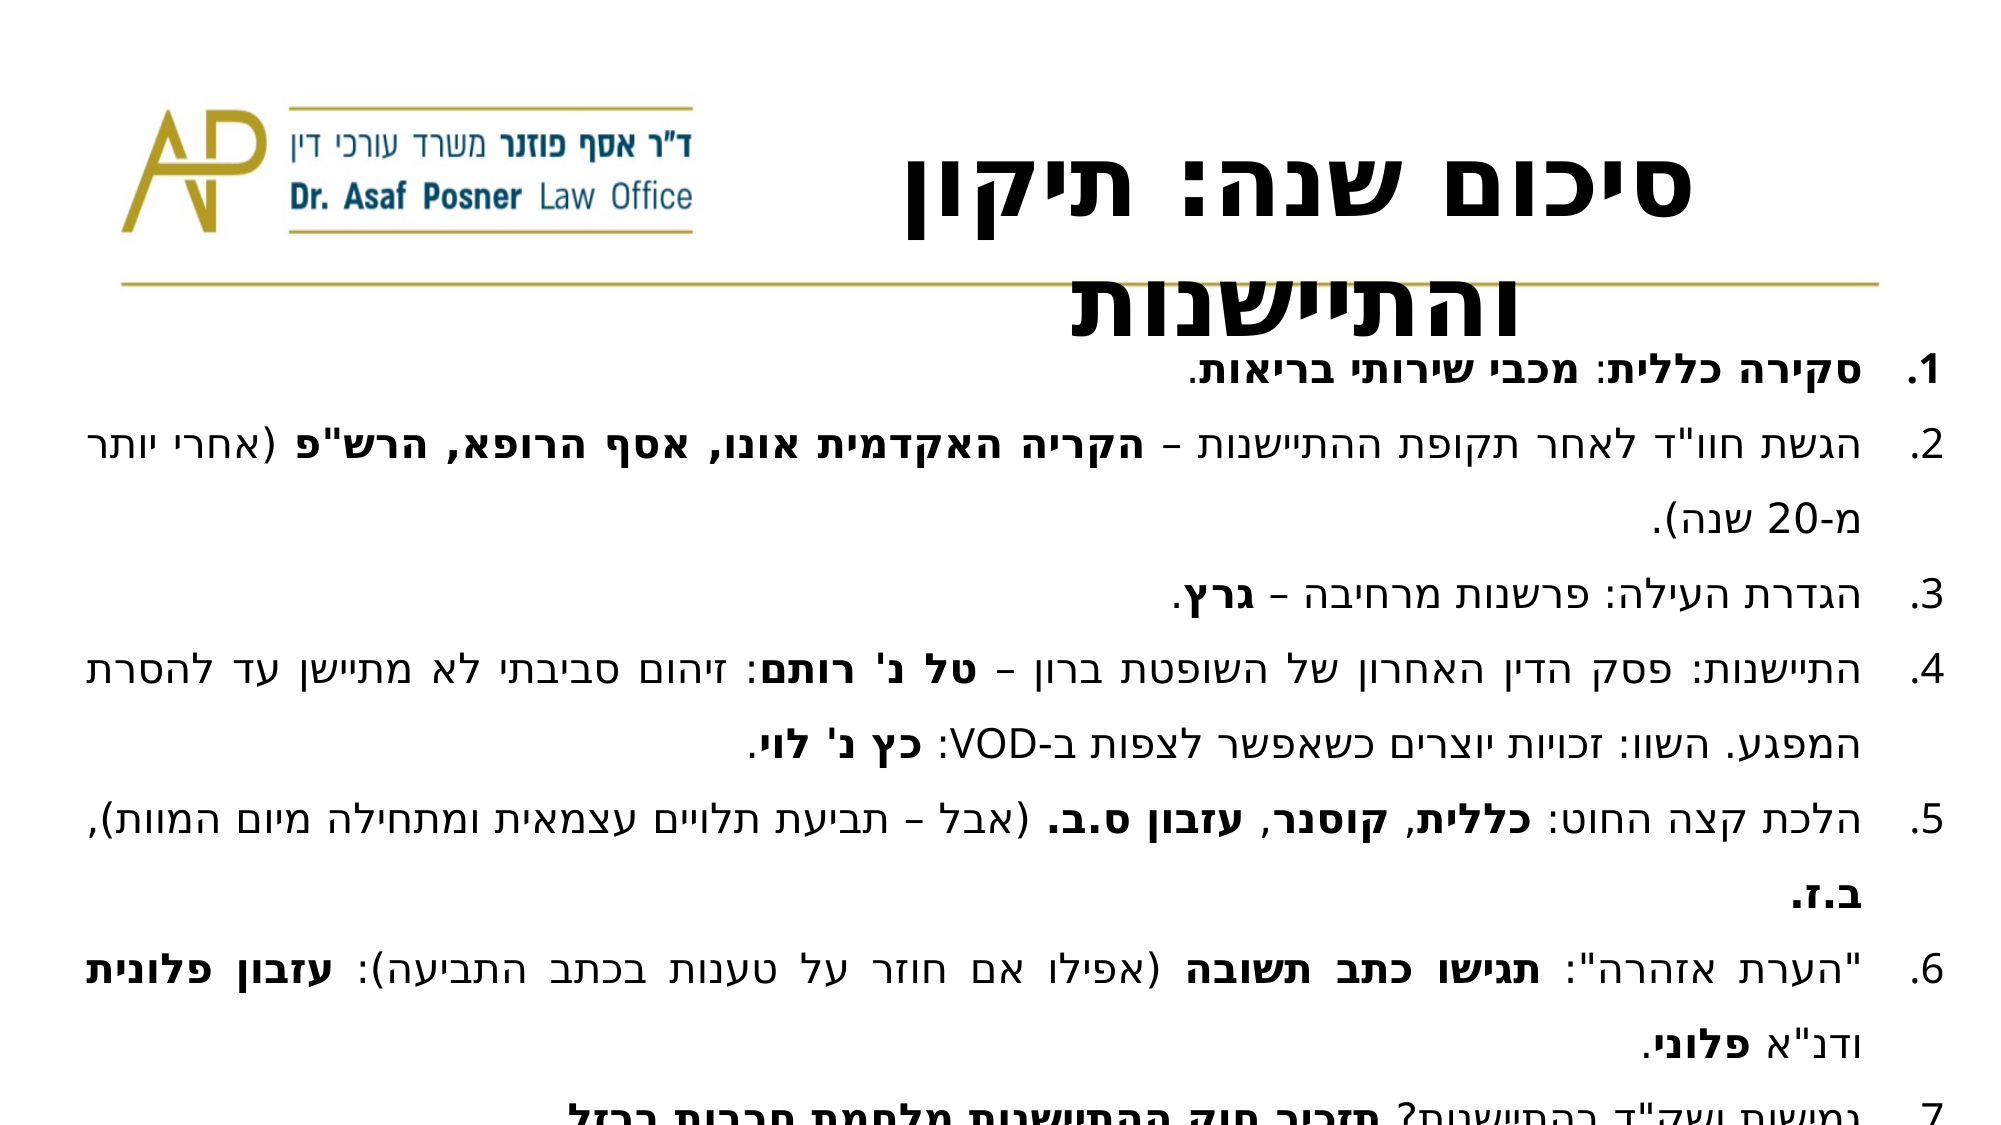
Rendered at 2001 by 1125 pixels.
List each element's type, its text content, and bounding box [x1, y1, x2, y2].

text_box סיכום שנה: תיקון והתיישנות [732, 301, 1864, 309]
text_box סקירה כללית: מכבי שירותי בריאות. הגשת חוו"ד לאחר תקופת ההתיישנות – הקריה האקדמית אונו, אסף הרופא, הרש"פ (אחרי יותר מ-20 שנה). הגדרת העילה: פרשנות מרחיבה – גרץ. התיישנות: פסק הדין האחרון של השופטת ברון – טל נ' רותם: זיהום סביבתי לא מתיישן עד להסרת המפגע. השוו: זכויות יוצרים כשאפשר לצפות ב-VOD: כץ נ' לוי. הלכת קצה החוט: כללית, קוסנר, עזבון ס.ב. (אבל – תביעת תלויים עצמאית ומתחילה מיום המוות), ב.ז. "הערת אזהרה": תגישו כתב תשובה (אפילו אם חוזר על טענות בכתב התביעה): עזבון פלונית ודנ"א פלוני. גמישות ושק"ד בהתיישנות? תזכיר חוק ההתיישנות מלחמת חרבות ברזל. ההוראות המוארכות של המל"ל חלות גם בתביעת שיבוב הסכמית: הפניקס נ' המל"ל, המל"ל נ' הפניקס. [71, 309, 1962, 1125]
picture [0, 0, 2000, 301]
